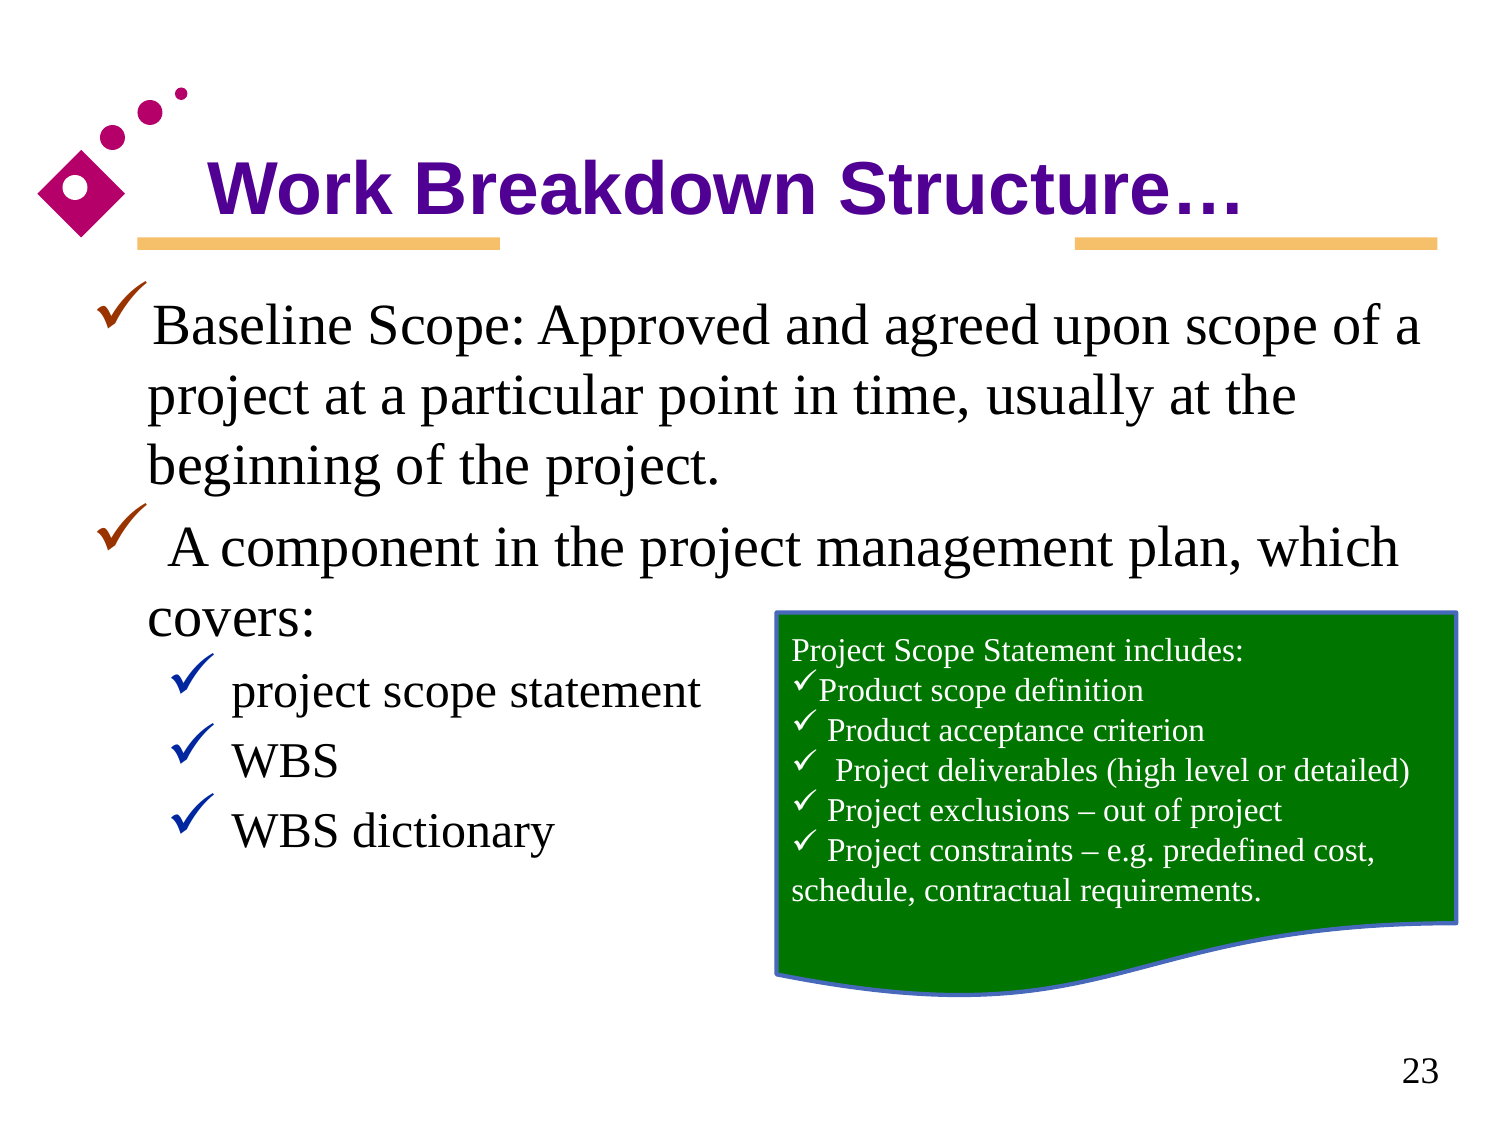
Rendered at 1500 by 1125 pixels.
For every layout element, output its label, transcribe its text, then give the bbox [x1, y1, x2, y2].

text_box Project Scope Statement includes: Product scope definition Product acceptance criterion Project deliverables (high level or detailed) Project exclusions – out of project Project constraints – e.g. predefined cost, schedule, contractual requirements. [774, 610, 1459, 998]
text_box Work Breakdown Structure… [152, 113, 1303, 256]
slide_number 23 [1383, 1034, 1474, 1101]
text_box Baseline Scope: Approved and agreed upon scope of a project at a particular point in time, usually at the beginning of the project. A component in the project management plan, which covers: project scope statement WBS WBS dictionary [76, 278, 1459, 740]
